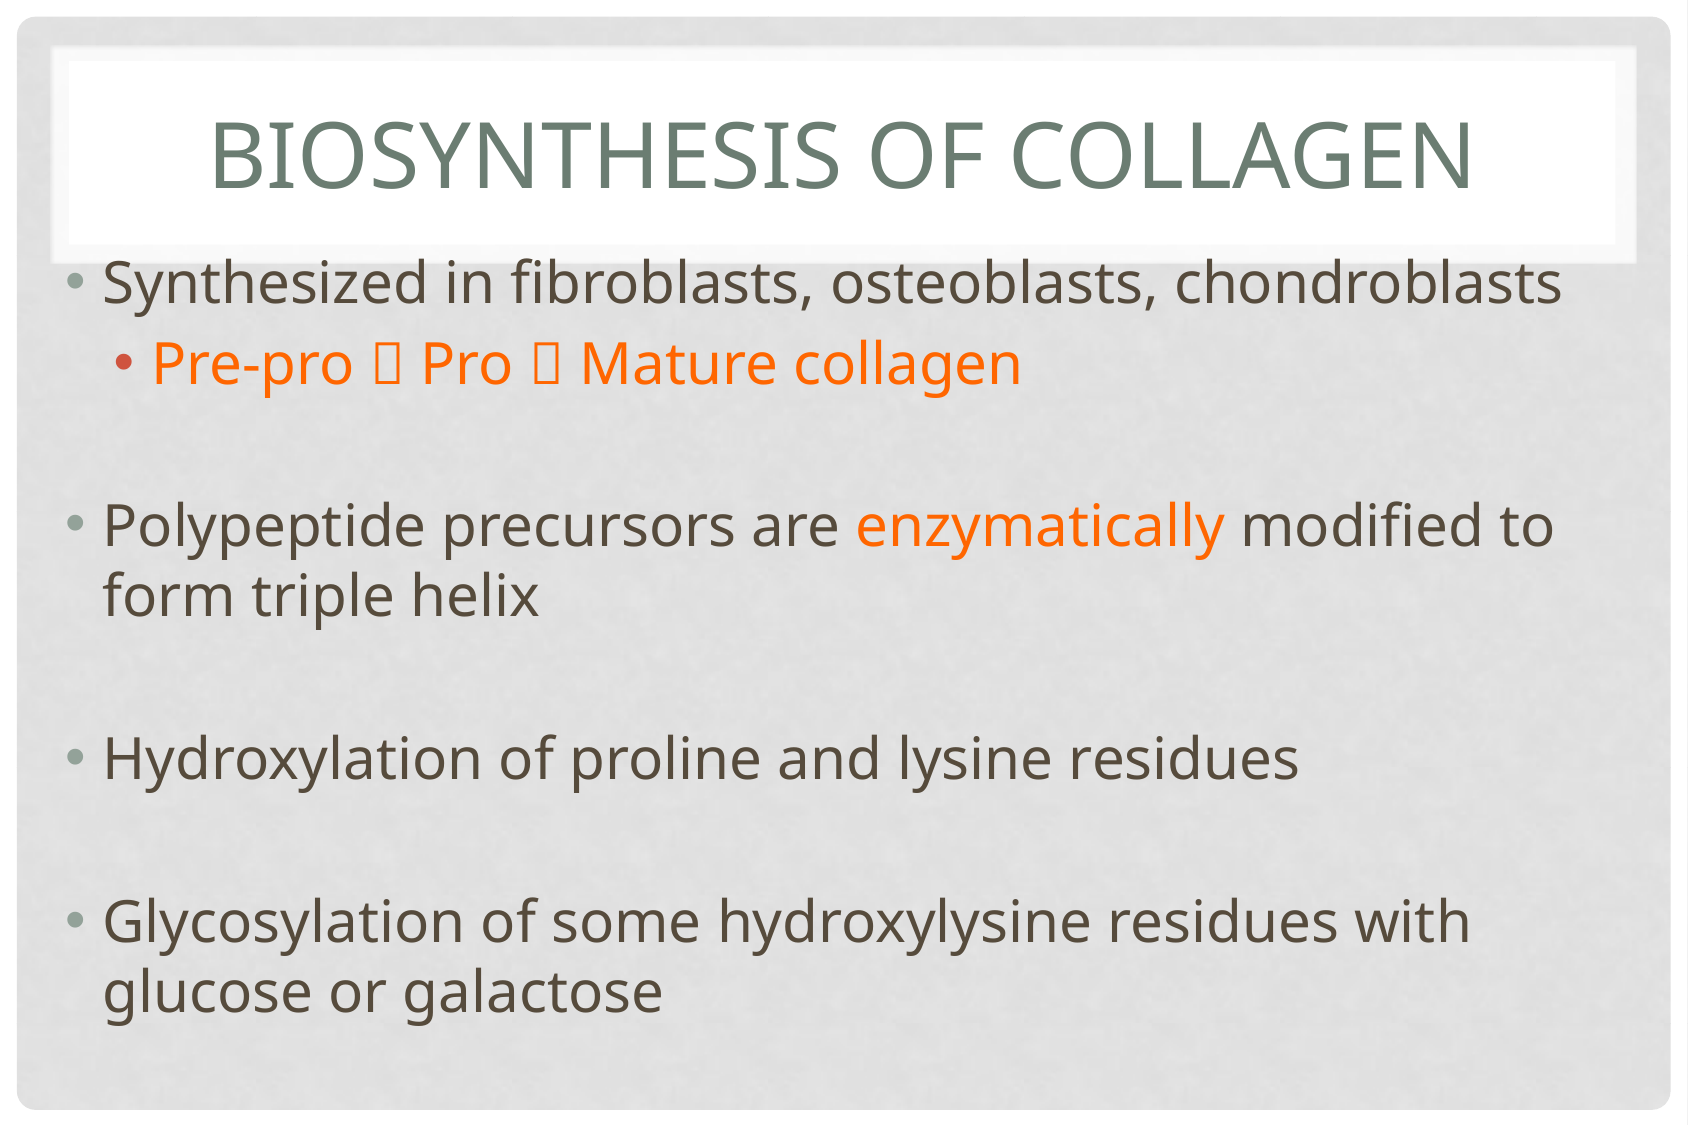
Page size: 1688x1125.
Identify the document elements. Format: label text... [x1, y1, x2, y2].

list Synthesized in fibroblasts, osteoblasts, chondroblasts Pre-pro  Pro  Mature collagen Polypeptide precursors are enzymatically modified to form triple helix Hydroxylation of proline and lysine residues Glycosylation of some hydroxylysine residues with glucose or galactose [31, 237, 1632, 1038]
title biosynthesis of collagen [78, 66, 1607, 238]
